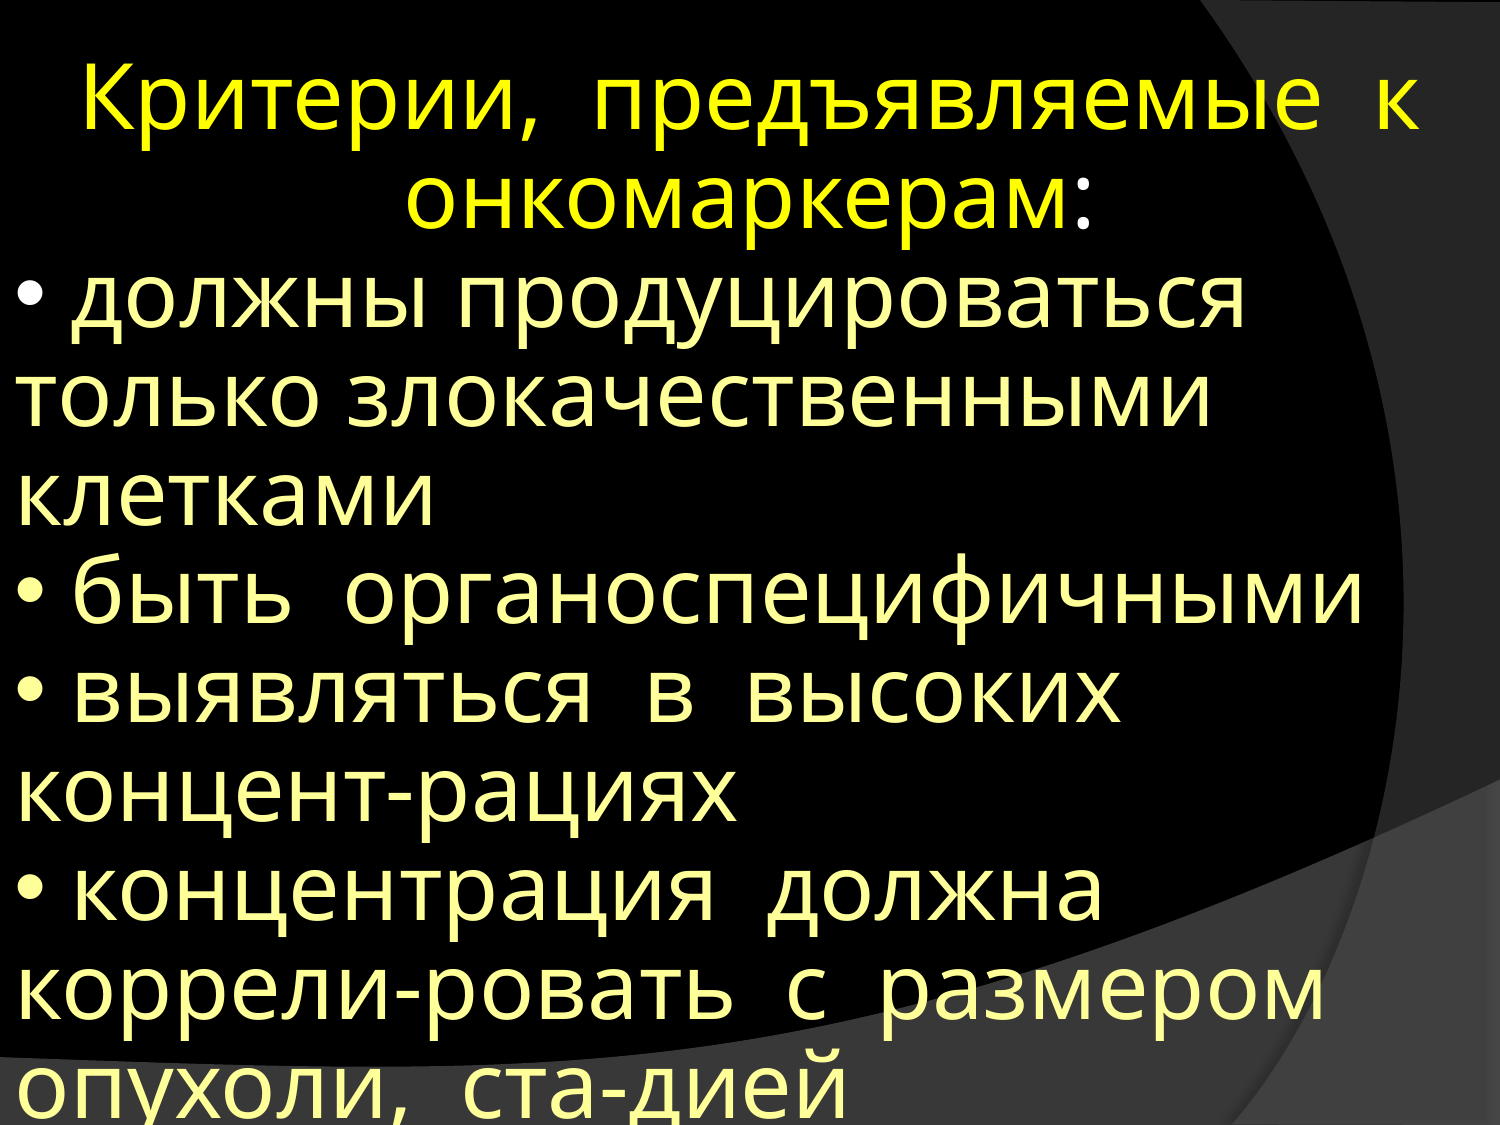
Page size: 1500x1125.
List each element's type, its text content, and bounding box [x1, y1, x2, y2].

text_box Критерии, предъявляемые к онкомаркерам: должны продуцироваться только злокачественными клетками быть органоспецифичными выявляться в высоких концент-рациях концентрация должна коррели-ровать с размером опухоли, ста-дией заболевания, с прогнозом и эффективностью лечения. [0, 42, 1500, 1125]
